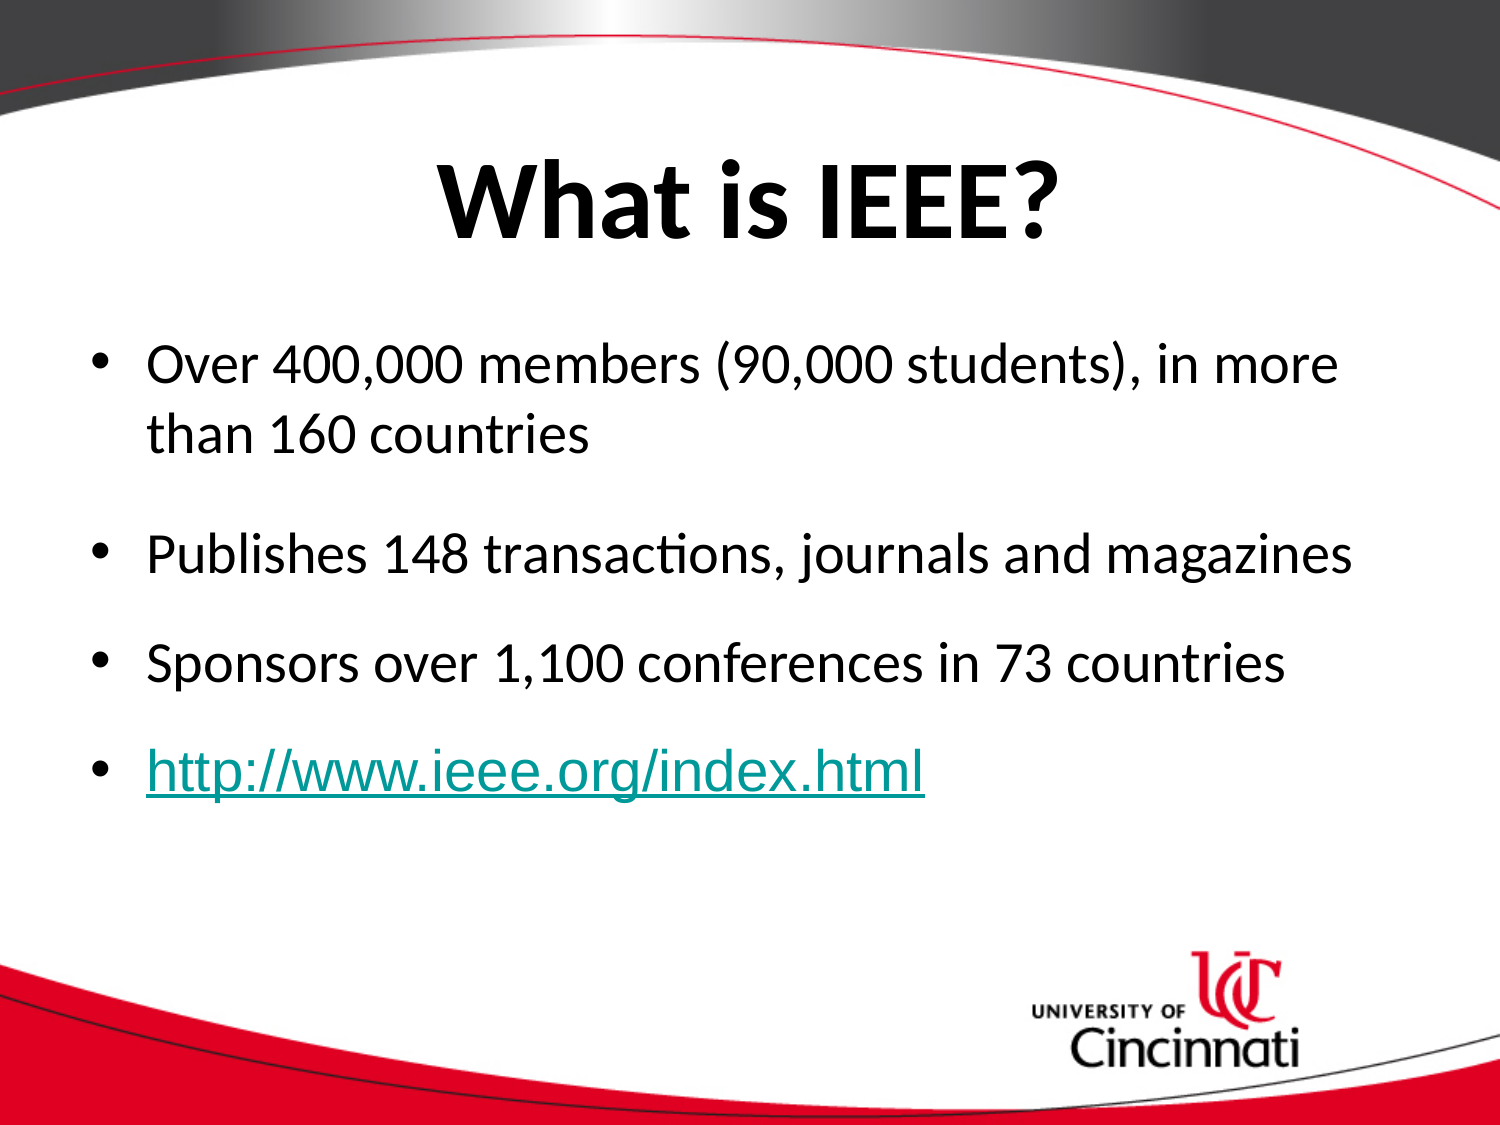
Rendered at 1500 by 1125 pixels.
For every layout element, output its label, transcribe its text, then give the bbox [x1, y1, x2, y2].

title What is IEEE? [75, 99, 1425, 288]
list Over 400,000 members (90,000 students), in more than 160 countries Publishes 148 transactions, journals and magazines Sponsors over 1,100 conferences in 73 countries http://www.ieee.org/index.html [75, 317, 1425, 900]
picture [0, 0, 1500, 1125]
